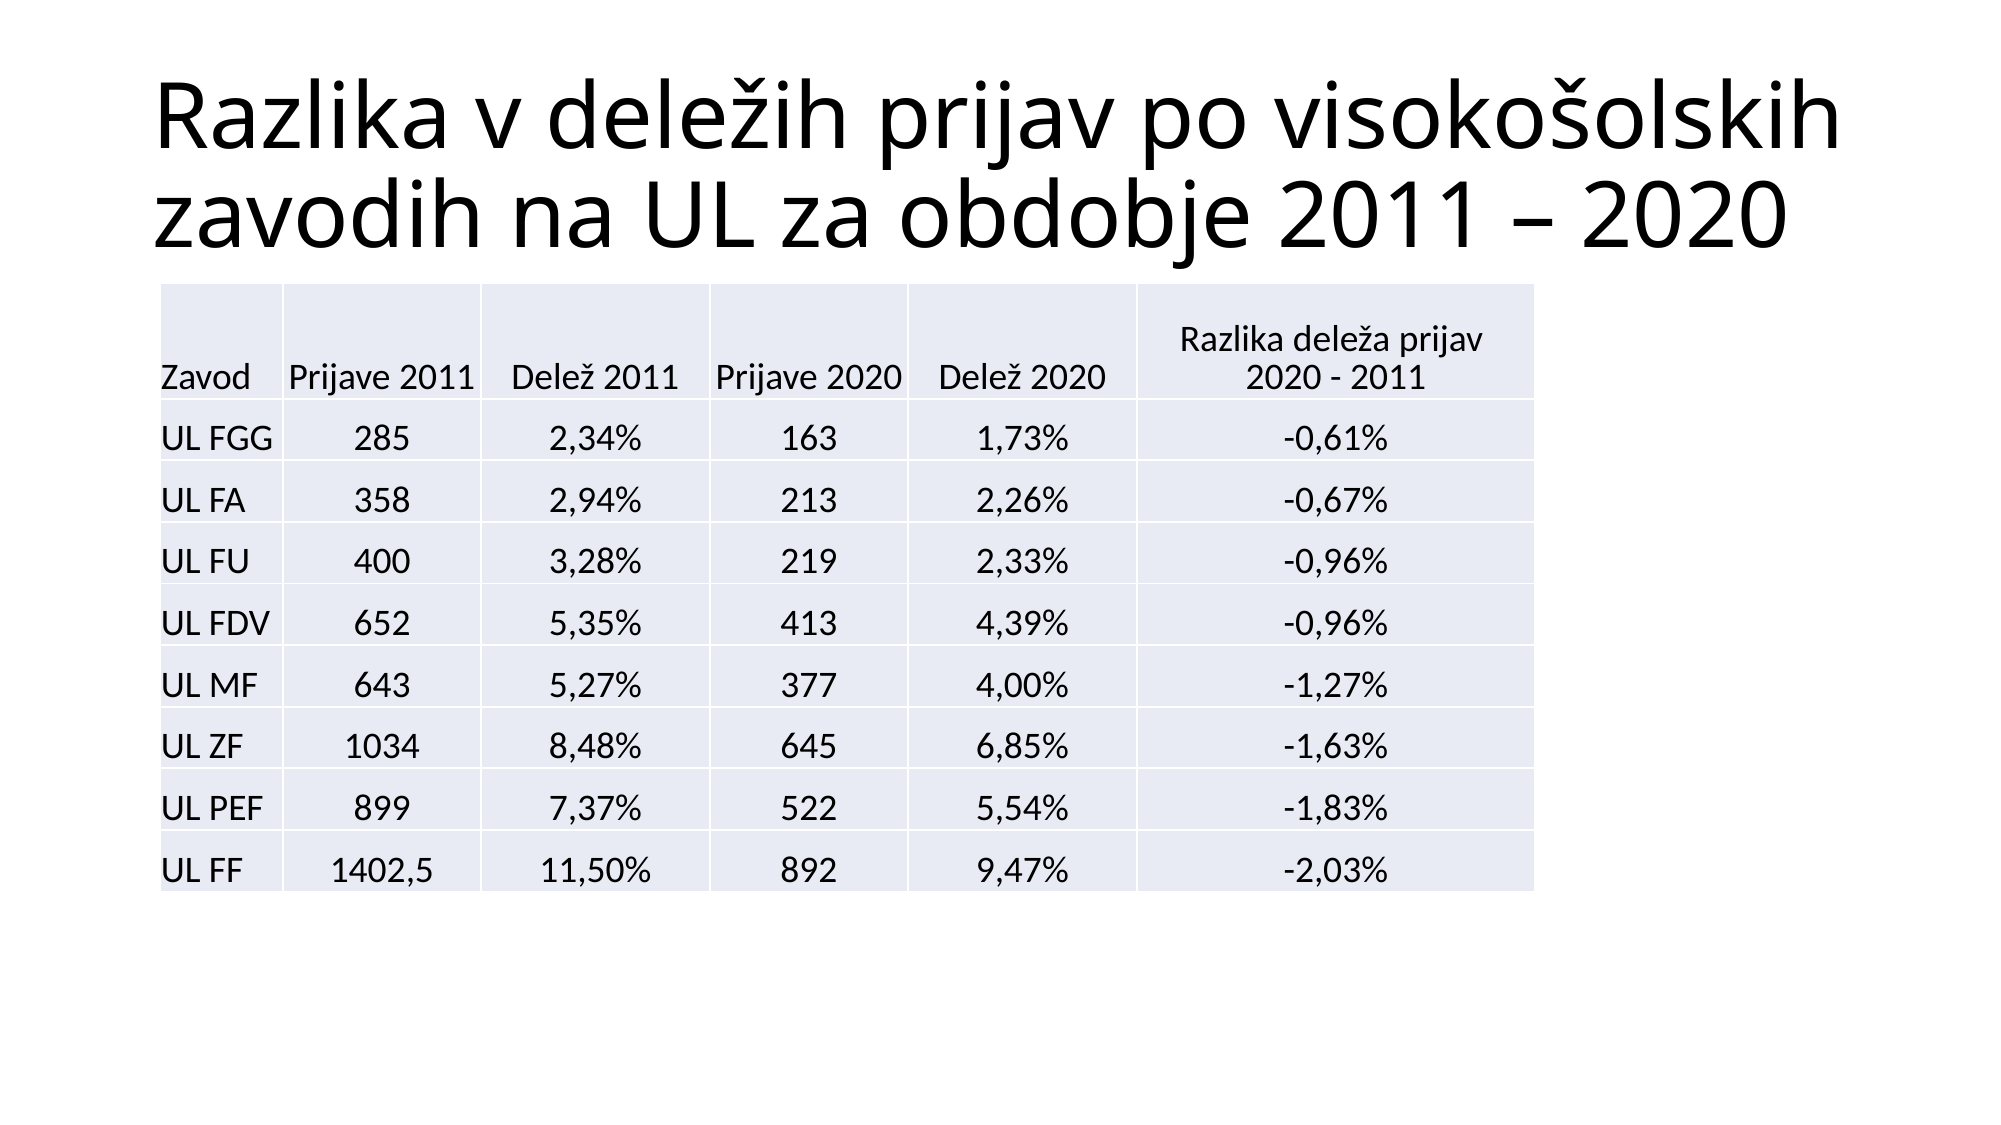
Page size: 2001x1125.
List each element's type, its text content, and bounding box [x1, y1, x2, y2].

table_cell 7,37% [482, 769, 709, 829]
table_cell 400 [284, 523, 480, 583]
table_cell 213 [711, 461, 907, 521]
table_cell 11,50% [482, 831, 709, 891]
table_cell -0,67% [1138, 461, 1534, 521]
table_cell 2,94% [482, 461, 709, 521]
table_cell 219 [711, 523, 907, 583]
table_cell 5,27% [482, 646, 709, 706]
table_cell 1402,5 [284, 831, 480, 891]
table_cell 4,00% [909, 646, 1136, 706]
table_cell UL FDV [161, 584, 282, 644]
table_cell 413 [711, 584, 907, 644]
table_cell UL FF [161, 831, 282, 891]
table_cell -0,96% [1138, 584, 1534, 644]
table_cell -1,27% [1138, 646, 1534, 706]
table_cell -1,63% [1138, 708, 1534, 767]
table_cell UL PEF [161, 769, 282, 829]
table_header Prijave 2020 [711, 284, 907, 398]
table_cell 2,26% [909, 461, 1136, 521]
table_cell 9,47% [909, 831, 1136, 891]
table_cell 2,33% [909, 523, 1136, 583]
table_cell -0,96% [1138, 523, 1534, 583]
table_cell 377 [711, 646, 907, 706]
table_cell 3,28% [482, 523, 709, 583]
table_cell 163 [711, 400, 907, 459]
table_cell 358 [284, 461, 480, 521]
table_cell 645 [711, 708, 907, 767]
table_cell 8,48% [482, 708, 709, 767]
table_header Zavod [161, 284, 282, 398]
table_cell 4,39% [909, 584, 1136, 644]
table_header Razlika deleža prijav 2020 - 2011 [1138, 284, 1534, 398]
table_cell UL ZF [161, 708, 282, 767]
table_cell UL FGG [161, 400, 282, 459]
table_header Delež 2020 [909, 284, 1136, 398]
table_header Prijave 2011 [284, 284, 480, 398]
table_header Delež 2011 [482, 284, 709, 398]
table_cell UL FA [161, 461, 282, 521]
table_cell 5,54% [909, 769, 1136, 829]
table_cell 899 [284, 769, 480, 829]
table_cell UL MF [161, 646, 282, 706]
title Razlika v deležih prijav po visokošolskih zavodih na UL za obdobje 2011 – 2020 [137, 59, 1863, 278]
table_cell 522 [711, 769, 907, 829]
table_cell 892 [711, 831, 907, 891]
table_cell -2,03% [1138, 831, 1534, 891]
table_cell 6,85% [909, 708, 1136, 767]
table_cell 2,34% [482, 400, 709, 459]
table_cell -0,61% [1138, 400, 1534, 459]
table_cell 652 [284, 584, 480, 644]
table_cell 1,73% [909, 400, 1136, 459]
table_cell 285 [284, 400, 480, 459]
table_cell 5,35% [482, 584, 709, 644]
table_cell 643 [284, 646, 480, 706]
table_cell UL FU [161, 523, 282, 583]
table_cell -1,83% [1138, 769, 1534, 829]
table_cell 1034 [284, 708, 480, 767]
